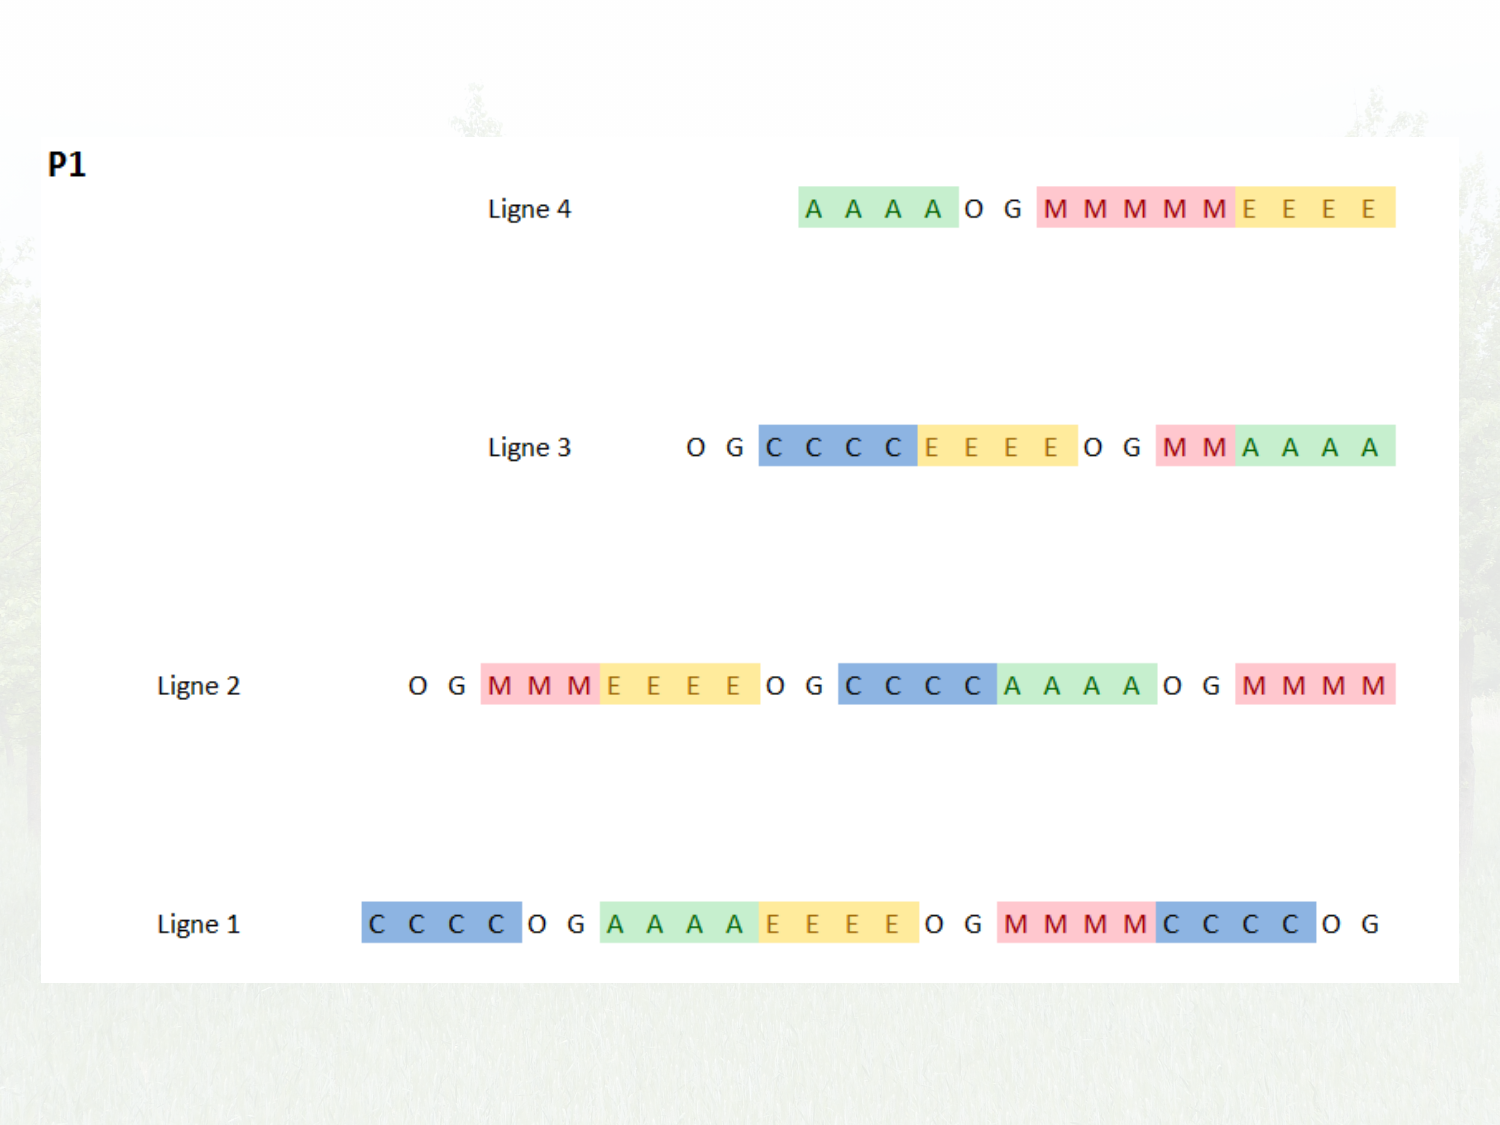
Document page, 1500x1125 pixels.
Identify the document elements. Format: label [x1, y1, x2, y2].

picture [41, 136, 1459, 983]
